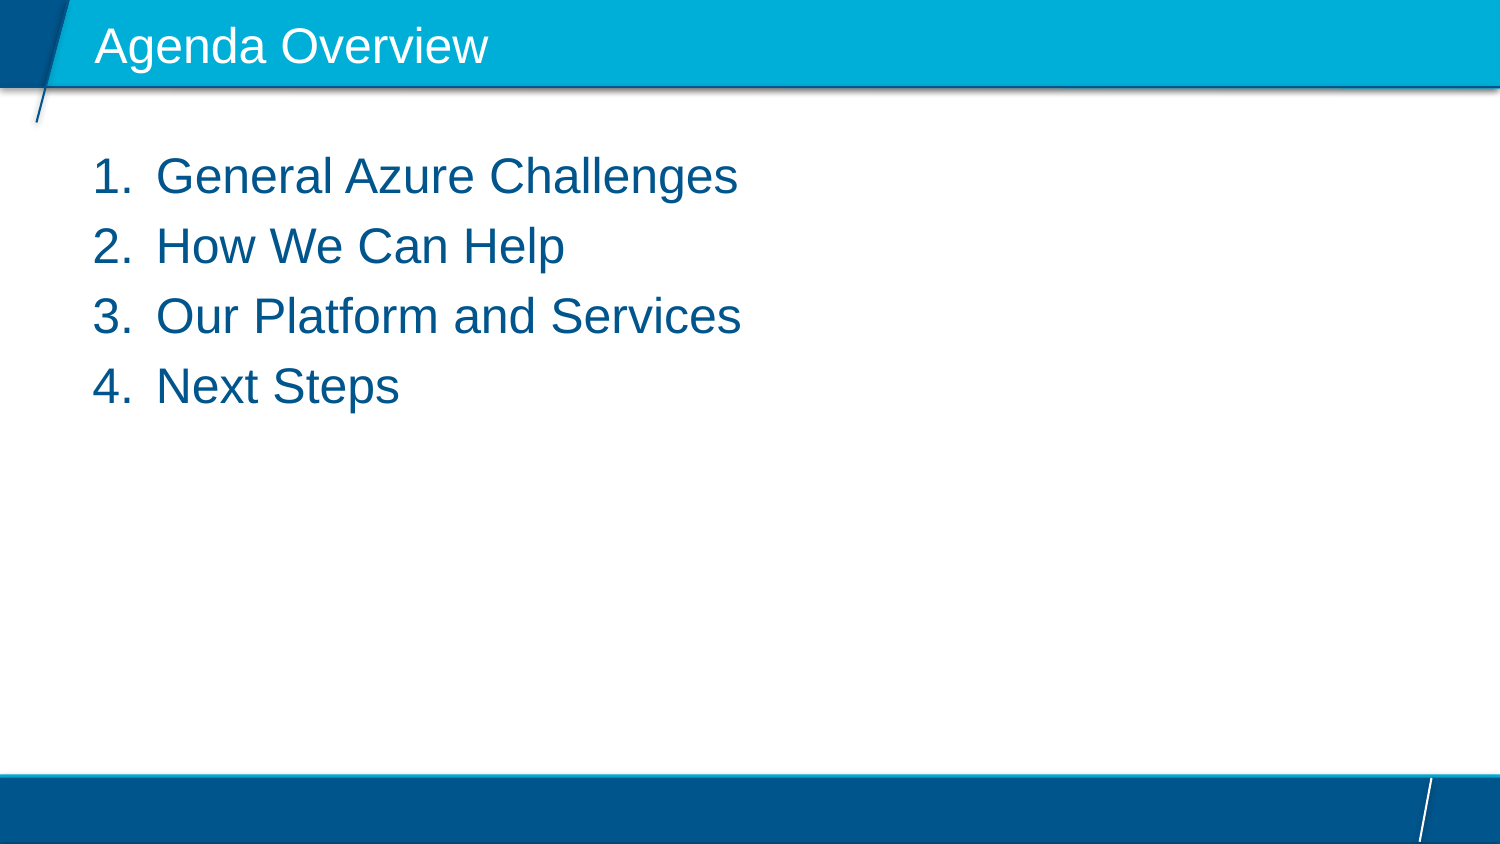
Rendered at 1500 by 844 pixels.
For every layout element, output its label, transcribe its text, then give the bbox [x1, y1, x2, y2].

list General Azure Challenges How We Can Help Our Platform and Services Next Steps [77, 136, 1425, 734]
title Agenda Overview [79, 15, 1375, 71]
